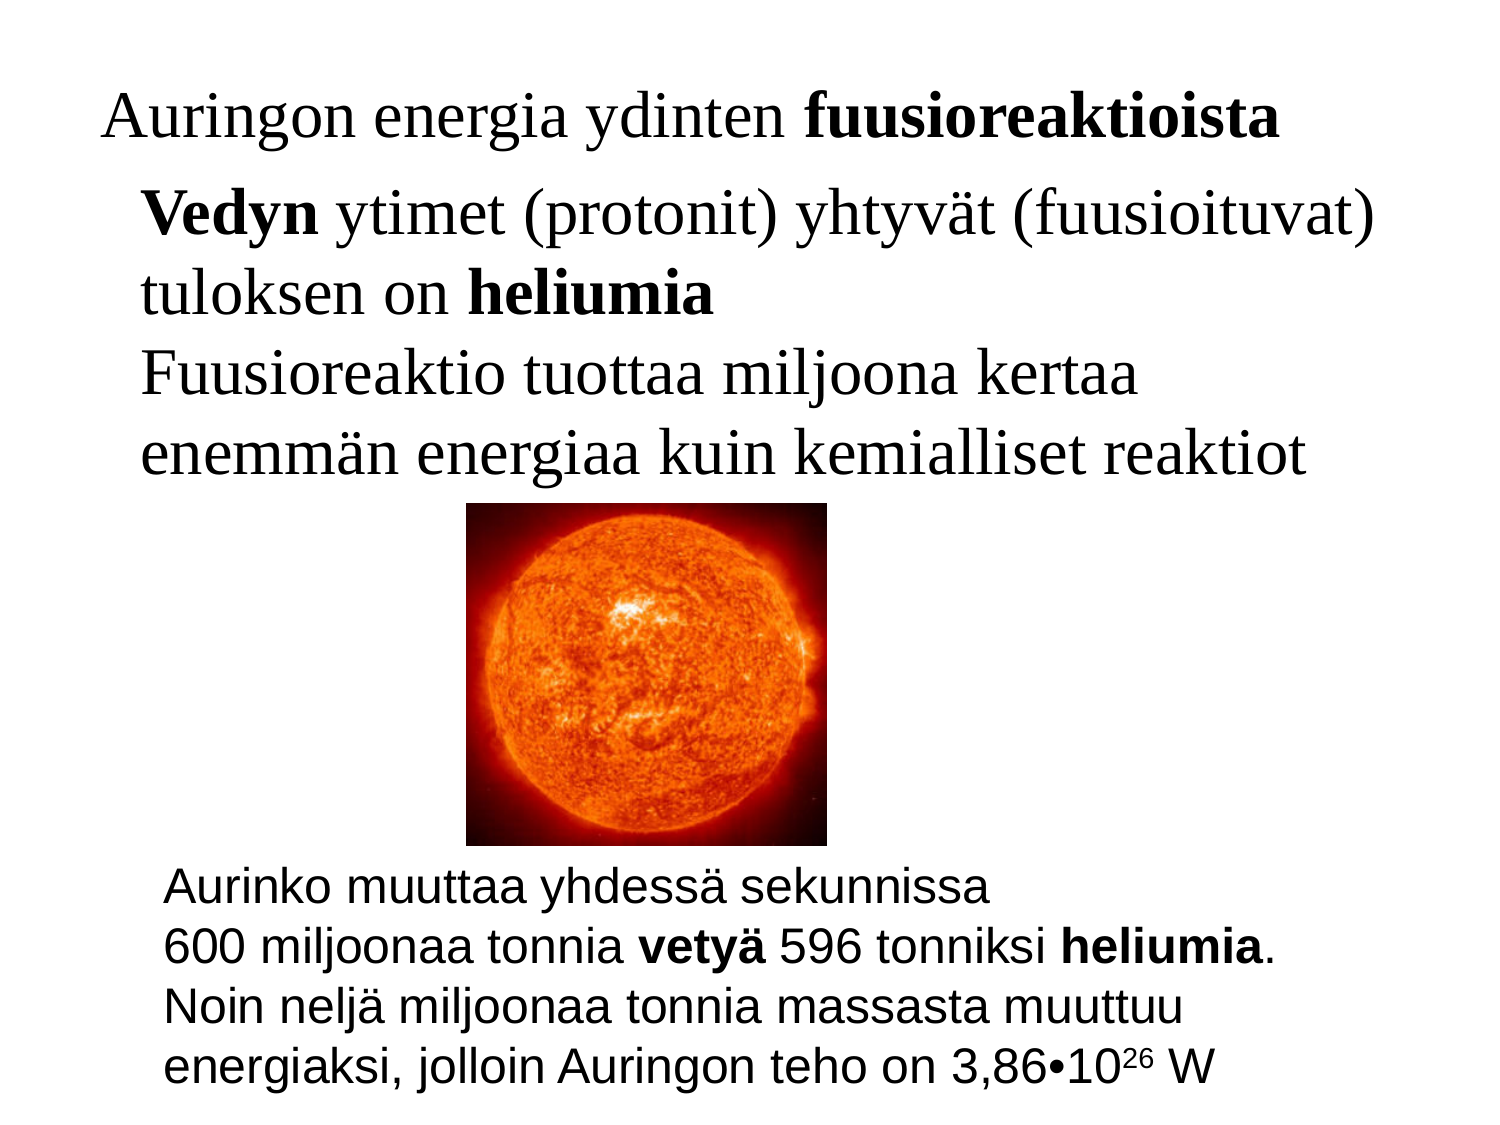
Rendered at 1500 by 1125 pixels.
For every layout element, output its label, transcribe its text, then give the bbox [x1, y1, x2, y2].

picture [466, 503, 827, 847]
text_box Aurinko muuttaa yhdessä sekunnissa 600 miljoonaa tonnia vetyä 596 tonniksi heliumia. Noin neljä miljoonaa tonnia massasta muuttuu energiaksi, jolloin Auringon teho on 3,86•1026 W [148, 846, 1293, 1101]
text_box Vedyn ytimet (protonit) yhtyvät (fuusioituvat) tuloksen on heliumia Fuusioreaktio tuottaa miljoona kertaa enemmän energiaa kuin kemialliset reaktiot [125, 160, 1393, 576]
text_box Auringon energia ydinten fuusioreaktioista [86, 62, 1297, 158]
